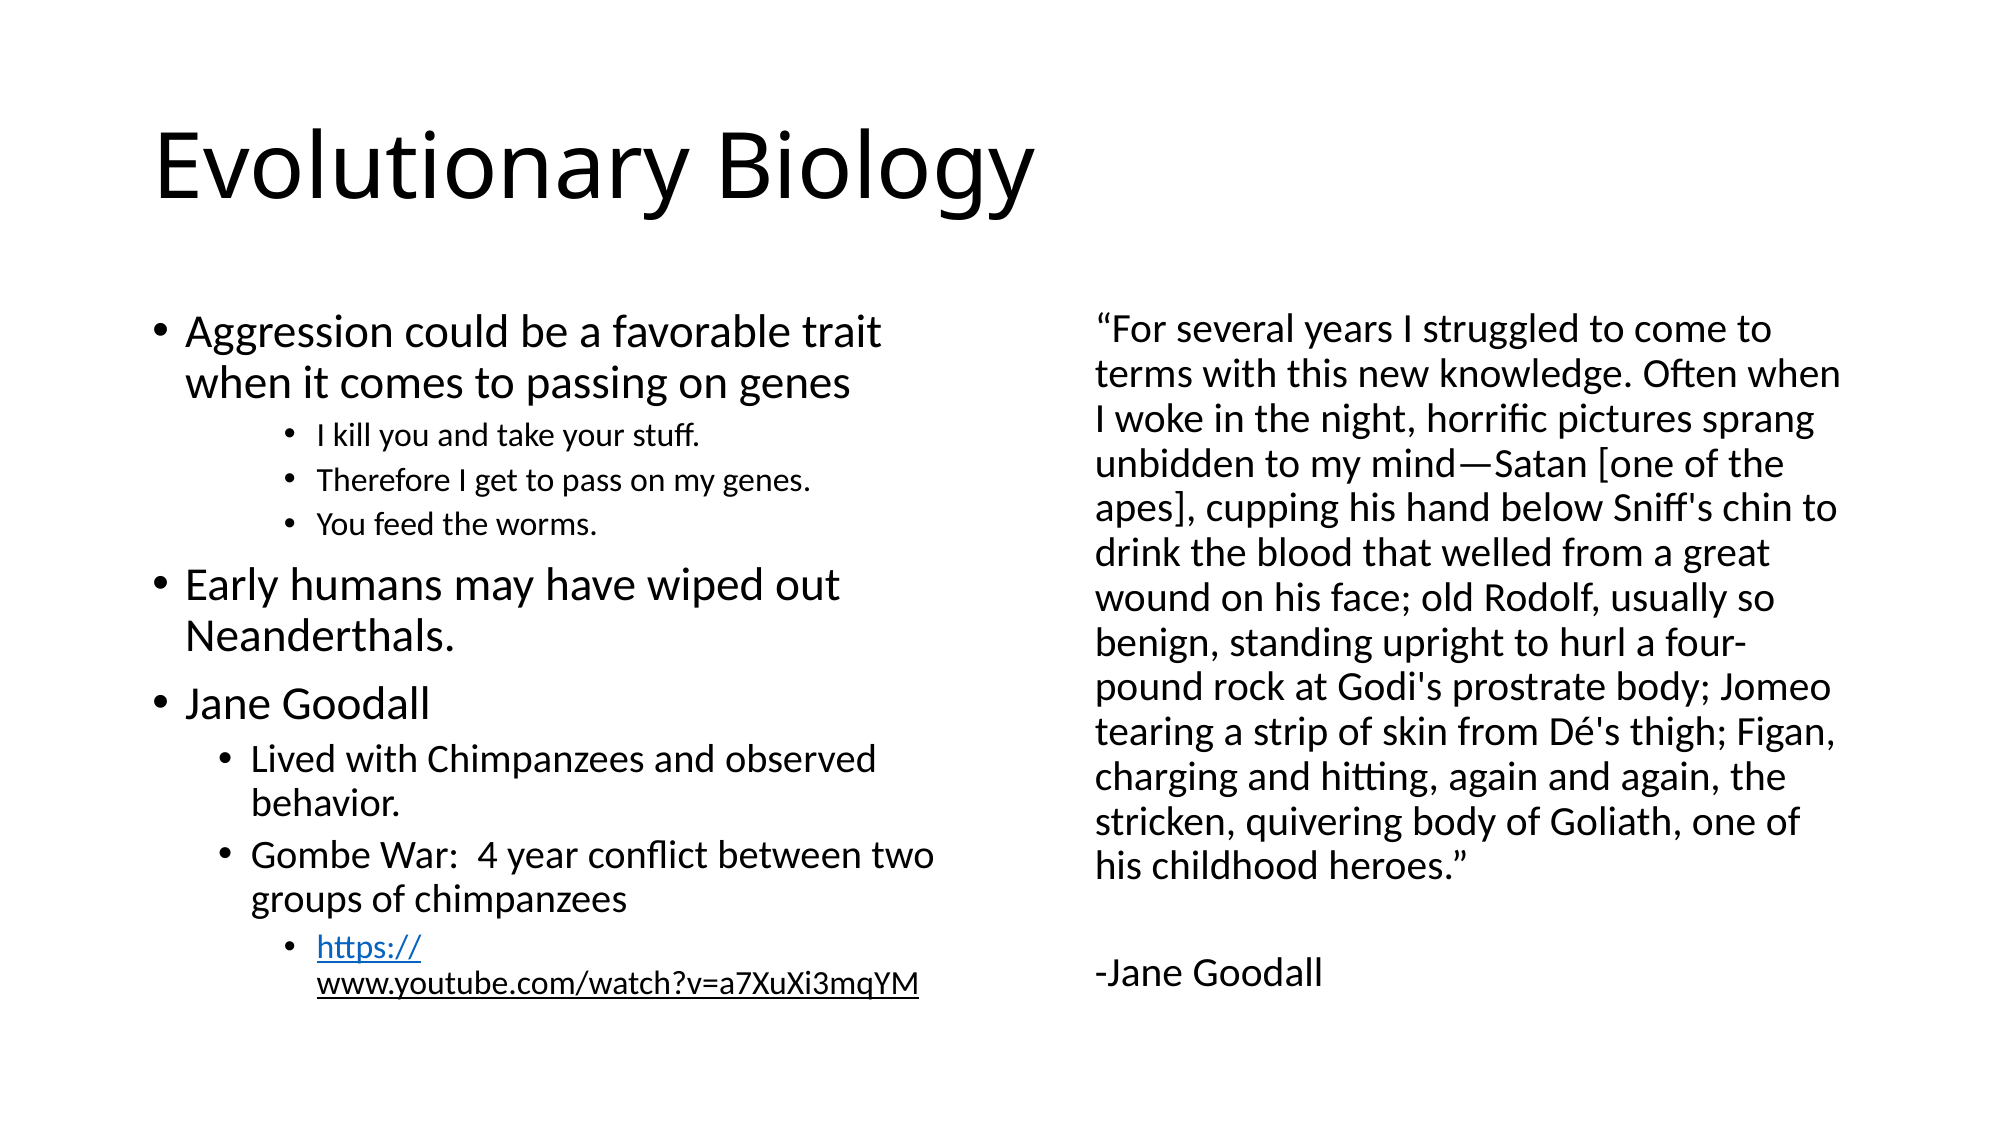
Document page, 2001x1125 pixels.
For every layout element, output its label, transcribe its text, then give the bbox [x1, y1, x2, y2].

list Aggression could be a favorable trait when it comes to passing on genes I kill you and take your stuff. Therefore I get to pass on my genes. You feed the worms. Early humans may have wiped out Neanderthals. Jane Goodall Lived with Chimpanzees and observed behavior. Gombe War: 4 year conflict between two groups of chimpanzees https://www.youtube.com/watch?v=a7XuXi3mqYM [137, 299, 988, 1014]
list “For several years I struggled to come to terms with this new knowledge. Often when I woke in the night, horrific pictures sprang unbidden to my mind—Satan [one of the apes], cupping his hand below Sniff's chin to drink the blood that welled from a great wound on his face; old Rodolf, usually so benign, standing upright to hurl a four-pound rock at Godi's prostrate body; Jomeo tearing a strip of skin from Dé's thigh; Figan, charging and hitting, again and again, the stricken, quivering body of Goliath, one of his childhood heroes.” -Jane Goodall [1012, 299, 1863, 1014]
title Evolutionary Biology [137, 59, 1863, 278]
